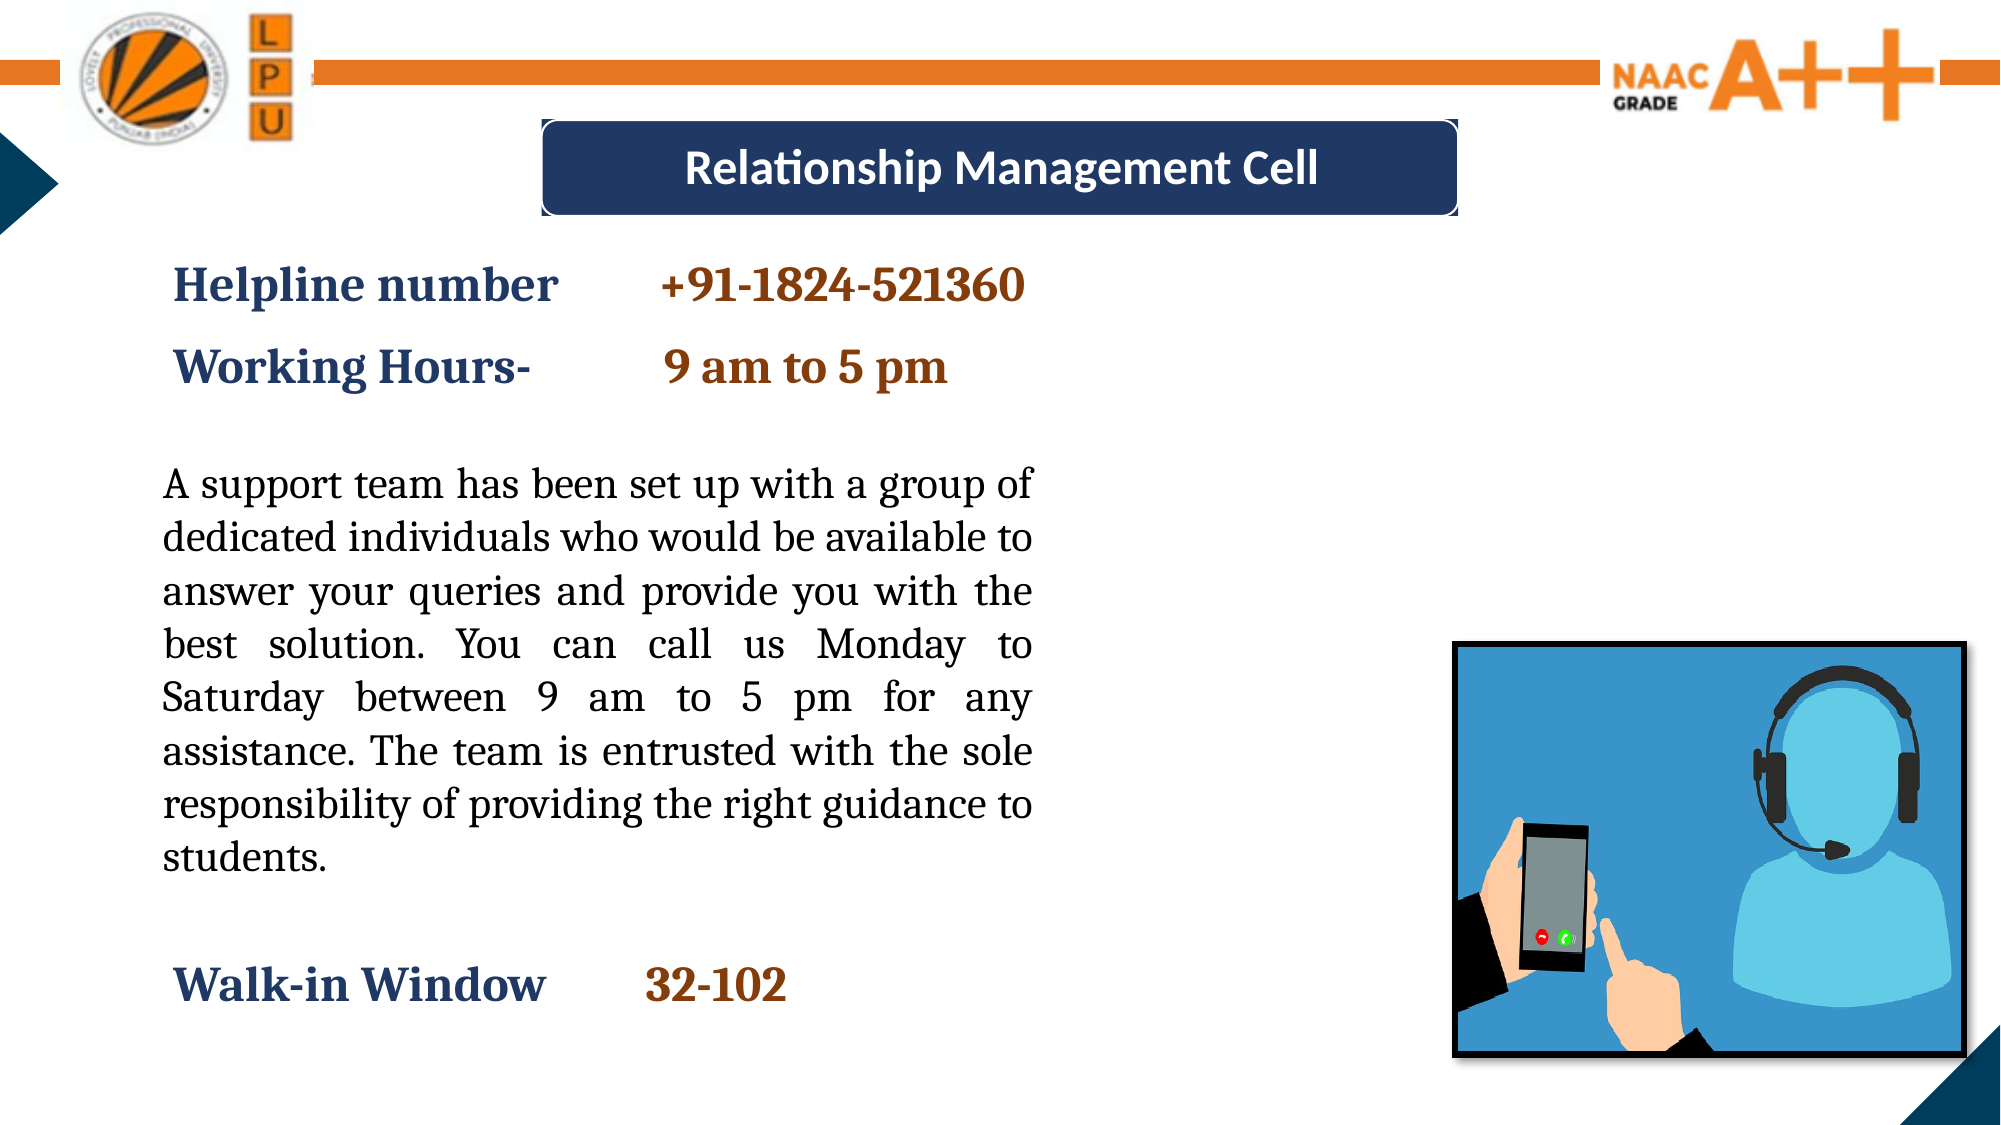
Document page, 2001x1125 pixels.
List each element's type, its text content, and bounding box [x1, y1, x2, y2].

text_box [541, 153, 1459, 216]
text_box Walk-in Window 32-102 [148, 945, 1107, 1052]
list Helpline number +91-1824-521360 Working Hours- 9 am to 5 pm [148, 245, 1459, 419]
picture [1458, 647, 1961, 1052]
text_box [0, 0, 2000, 153]
text_box A support team has been set up with a group of dedicated individuals who would be available to answer your queries and provide you with the best solution. You can call us Monday to Saturday between 9 am to 5 pm for any assistance. The team is entrusted with the sole responsibility of providing the right guidance to students. [148, 446, 1049, 889]
text_box [1791, 802, 2000, 1124]
